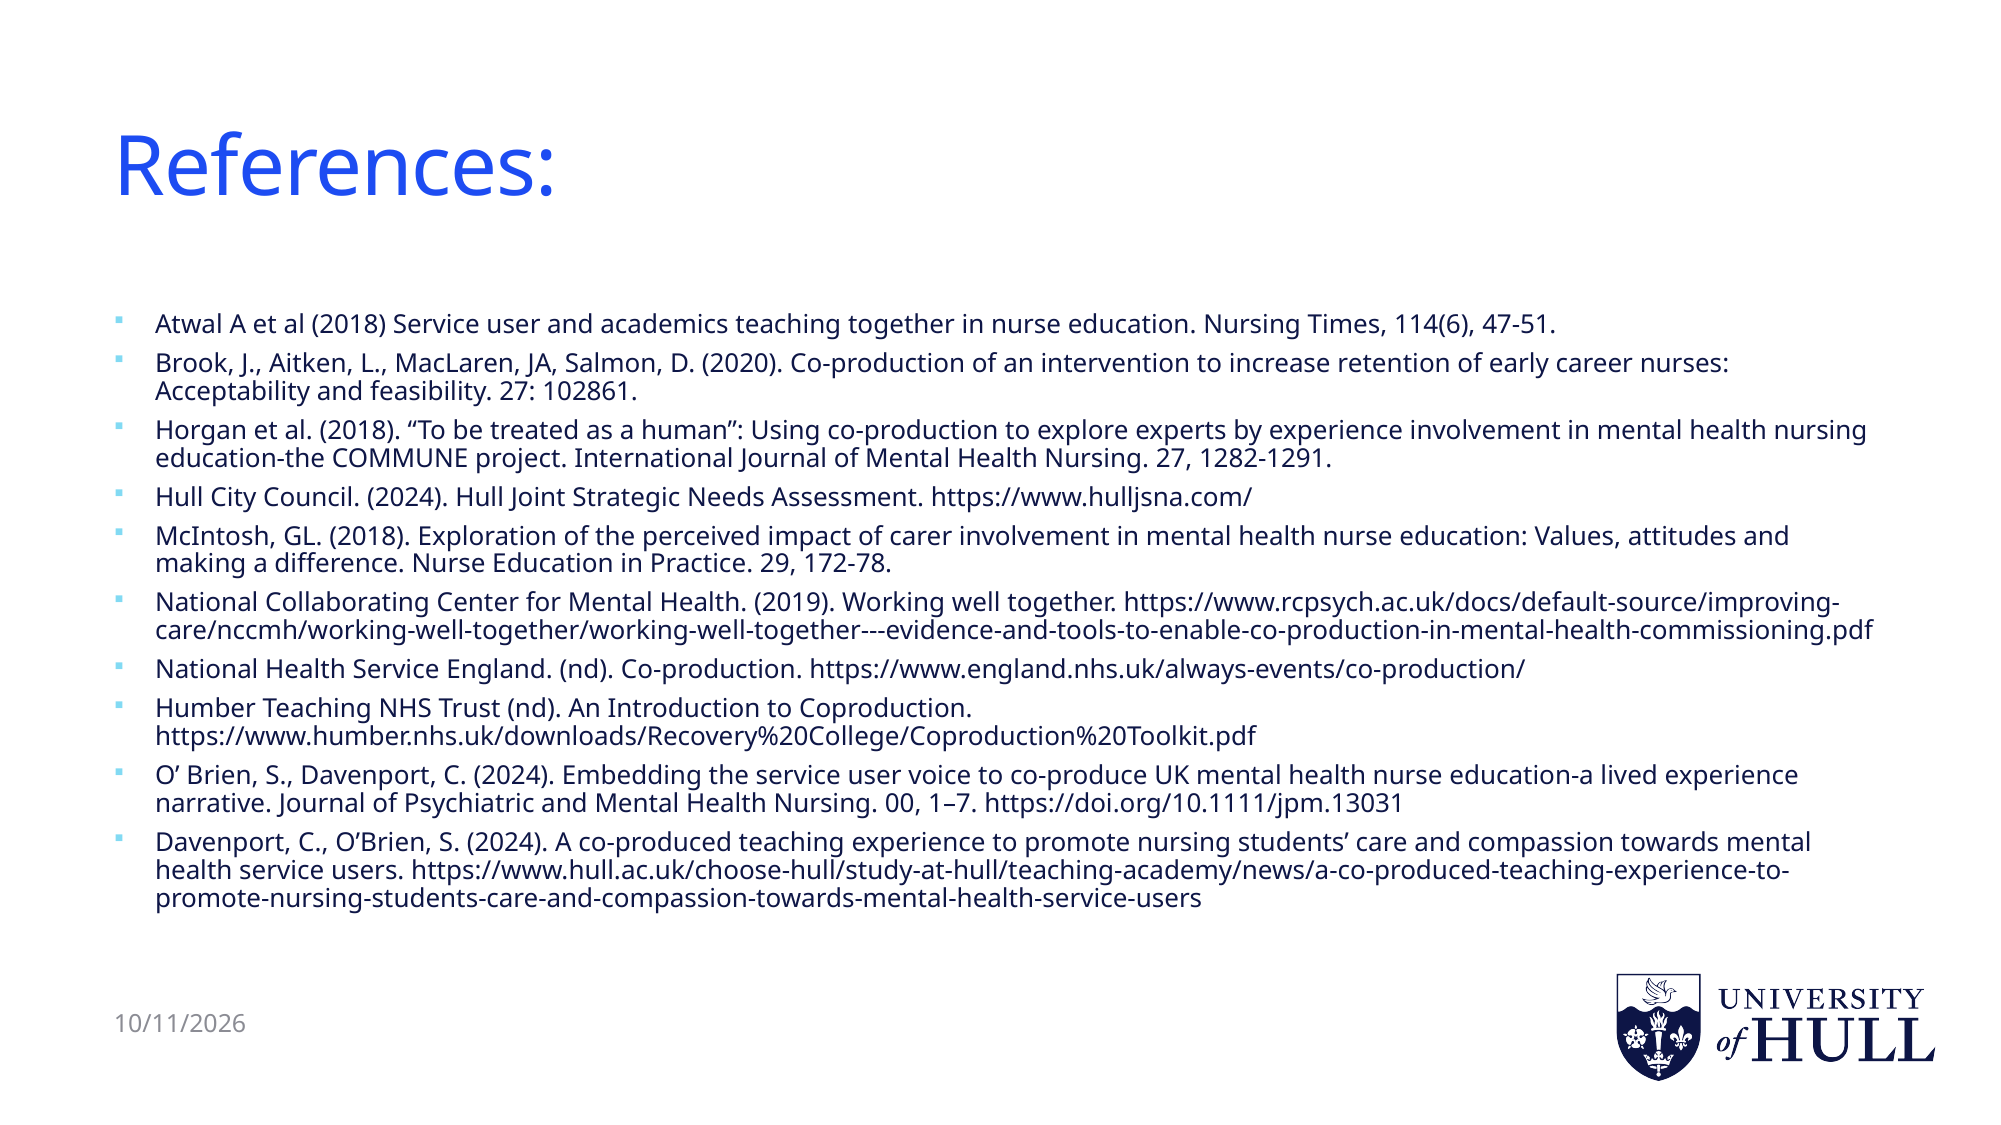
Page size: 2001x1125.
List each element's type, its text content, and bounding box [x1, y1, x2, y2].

picture [1583, 940, 1969, 1110]
title References: [114, 59, 1886, 278]
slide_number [114, 994, 564, 1055]
list Atwal A et al (2018) Service user and academics teaching together in nurse education. Nursing Times, 114(6), 47-51. Brook, J., Aitken, L., MacLaren, JA, Salmon, D. (2020). Co-production of an intervention to increase retention of early career nurses: Acceptability and feasibility. 27: 102861. Horgan et al. (2018). “To be treated as a human”: Using co-production to explore experts by experience involvement in mental health nursing education-the COMMUNE project. International Journal of Mental Health Nursing. 27, 1282-1291. Hull City Council. (2024). Hull Joint Strategic Needs Assessment. https://www.hulljsna.com/ McIntosh, GL. (2018). Exploration of the perceived impact of carer involvement in mental health nurse education: Values, attitudes and making a difference. Nurse Education in Practice. 29, 172-78. National Collaborating Center for Mental Health. (2019). Working well together. https://www.rcpsych.ac.uk/docs/default-source/improving-care/nccmh/working-well-together/working-well-together---evidence-and-tools-to-enable-co-production-in-mental-health-commissioning.pdf National Health Service England. (nd). Co-production. https://www.england.nhs.uk/always-events/co-production/ Humber Teaching NHS Trust (nd). An Introduction to Coproduction. https://www.humber.nhs.uk/downloads/Recovery%20College/Coproduction%20Toolkit.pdf O’ Brien, S., Davenport, C. (2024). Embedding the service user voice to co-produce UK mental health nurse education-a lived experience narrative. Journal of Psychiatric and Mental Health Nursing. 00, 1–7. https://doi.org/10.1111/jpm.13031 Davenport, C., O’Brien, S. (2024). A co-produced teaching experience to promote nursing students’ care and compassion towards mental health service users. https://www.hull.ac.uk/choose-hull/study-at-hull/teaching-academy/news/a-co-produced-teaching-experience-to-promote-nursing-students-care-and-compassion-towards-mental-health-service-users [114, 310, 1886, 923]
